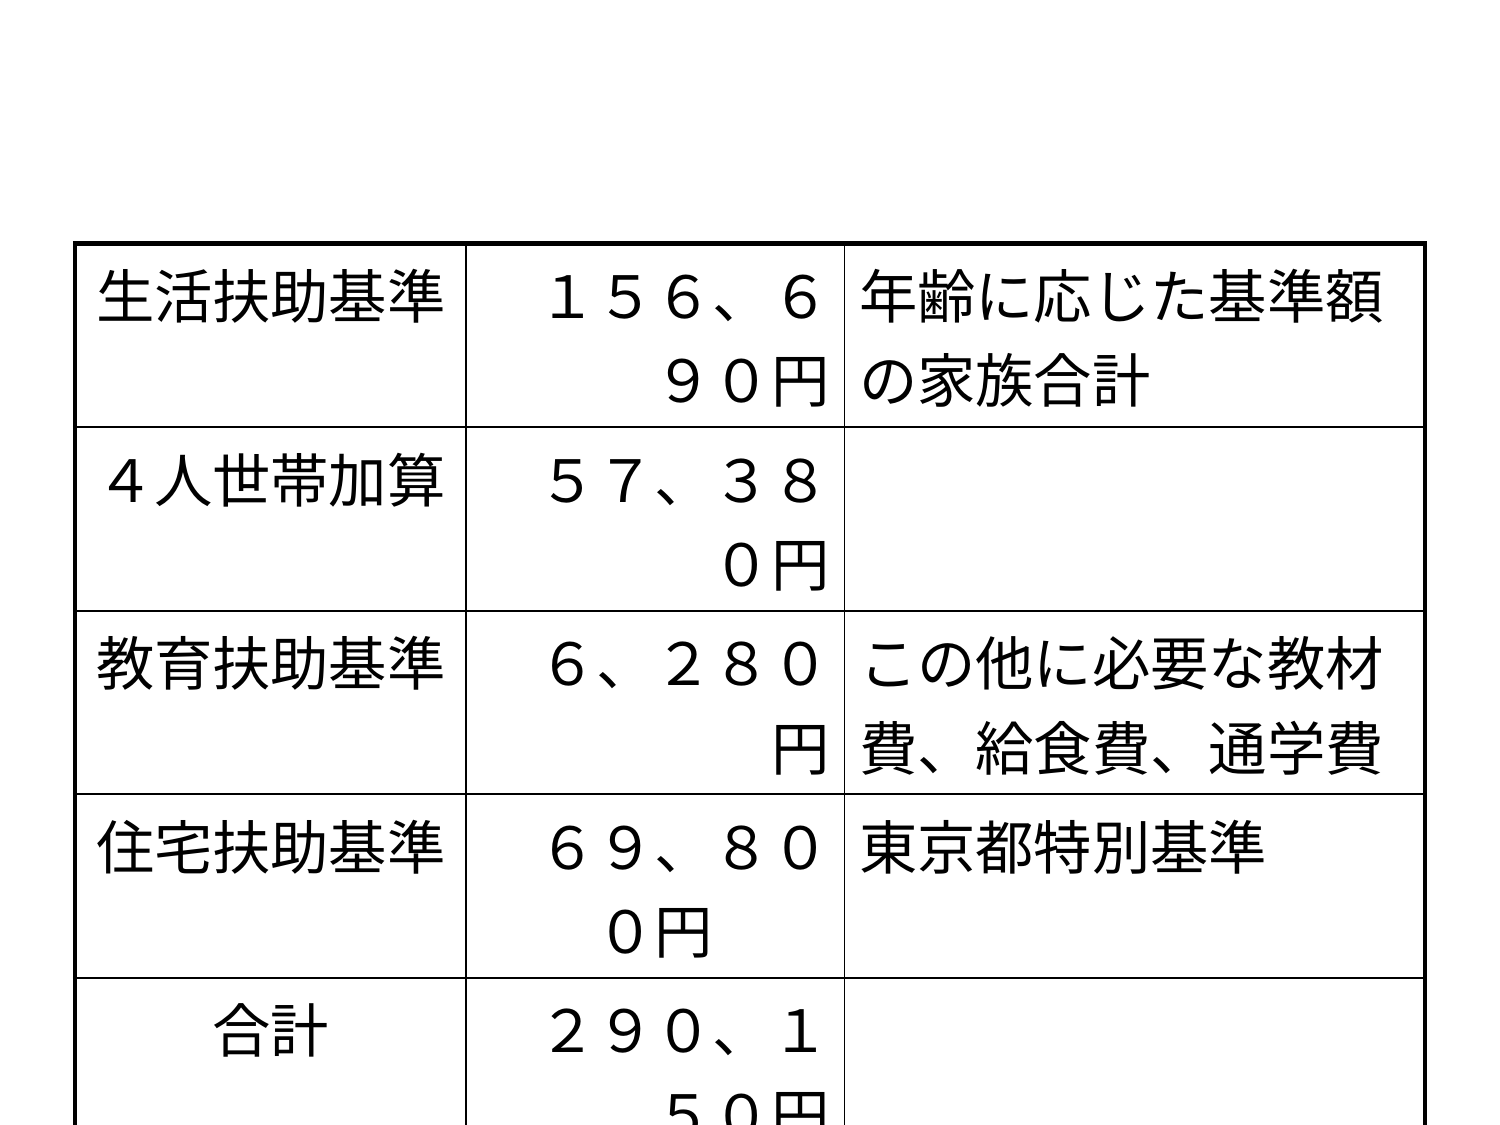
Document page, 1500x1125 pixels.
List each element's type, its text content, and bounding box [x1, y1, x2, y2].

table_cell この他に必要な教材費、給食費、通学費 [845, 612, 1423, 793]
table_cell ４人世帯加算 [77, 428, 465, 610]
table_cell 住宅扶助基準 [77, 795, 465, 977]
table_cell ２９０、１５０円 [467, 979, 844, 1125]
table_cell 合計 [77, 979, 465, 1125]
table_header 年齢に応じた基準額の家族合計 [845, 246, 1423, 426]
table_header １５６、６９０円 [467, 246, 844, 426]
table_cell ６９、８００円 [467, 795, 844, 977]
table_cell [845, 979, 1423, 1125]
table_cell ５７、３８０円 [467, 428, 844, 610]
table_cell [845, 428, 1423, 610]
table_cell 東京都特別基準 [845, 795, 1423, 977]
table_cell ６、２８０円 [467, 612, 844, 793]
table_header 生活扶助基準 [77, 246, 465, 426]
table_cell 教育扶助基準 [77, 612, 465, 793]
